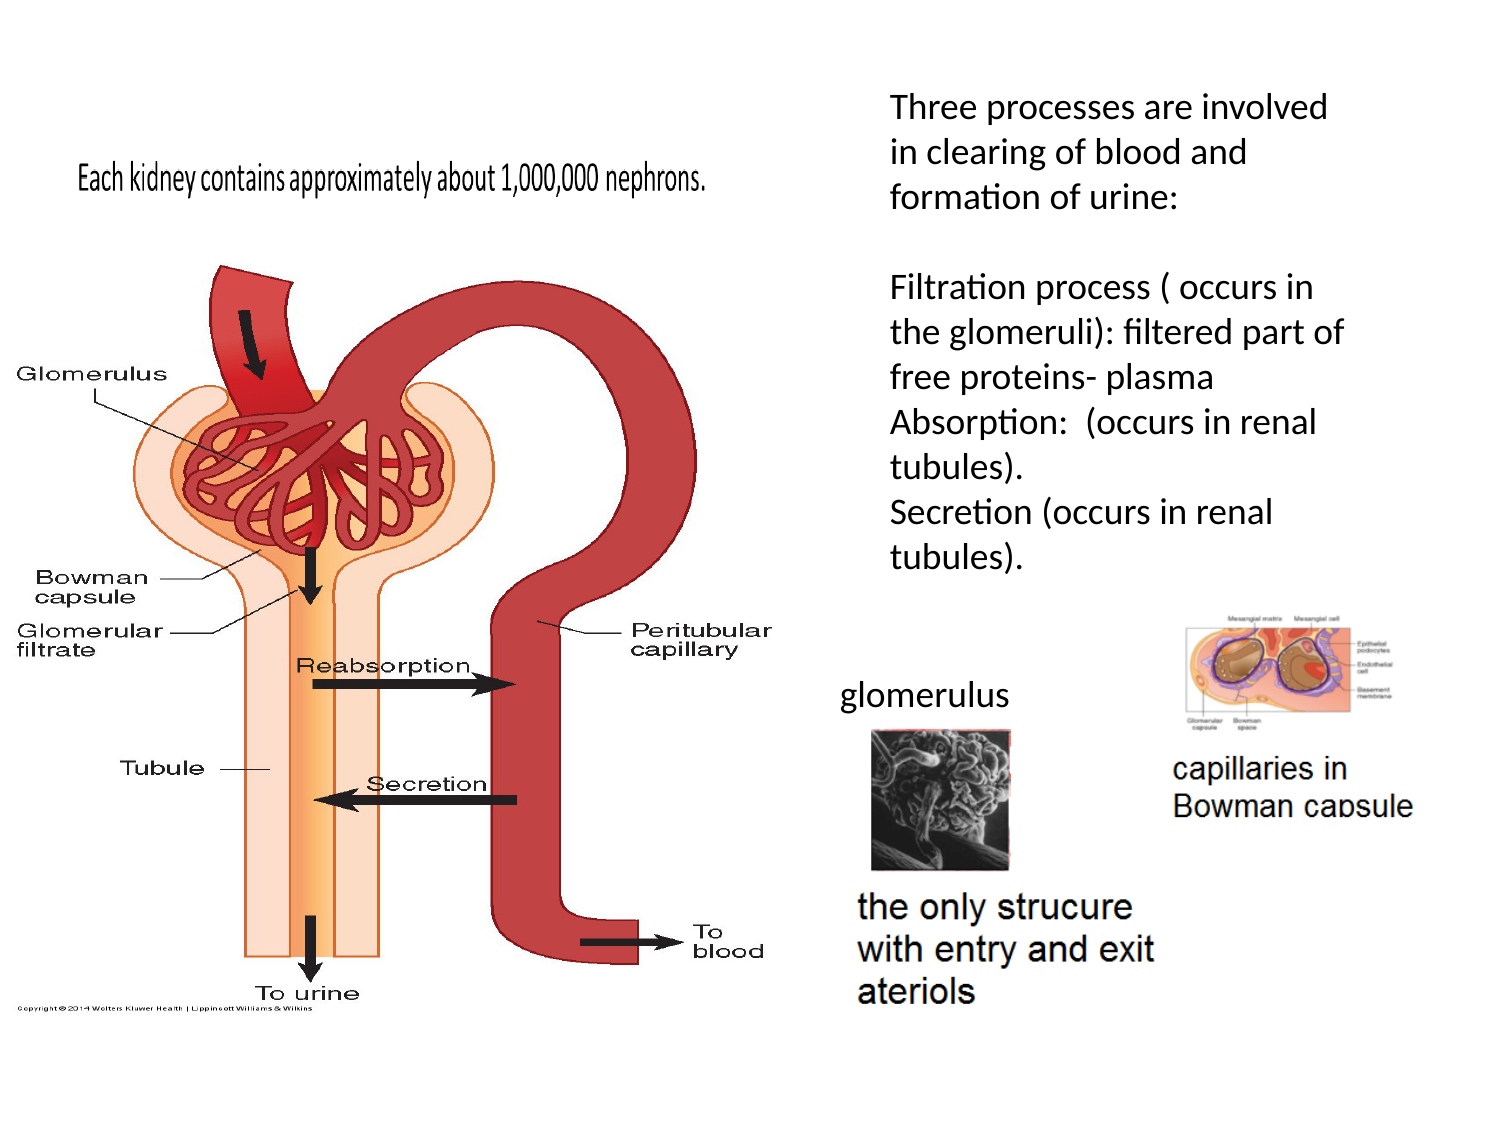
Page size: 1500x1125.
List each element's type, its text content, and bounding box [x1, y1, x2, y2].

text_box Three processes are involved in clearing of blood and formation of urine: Filtration process ( occurs in the glomeruli): filtered part of free proteins- plasma Absorption: (occurs in renal tubules). Secretion (occurs in renal tubules). [875, 74, 1375, 585]
picture [12, 137, 913, 1014]
picture [849, 589, 1458, 1031]
text_box glomerulus [824, 662, 1125, 723]
